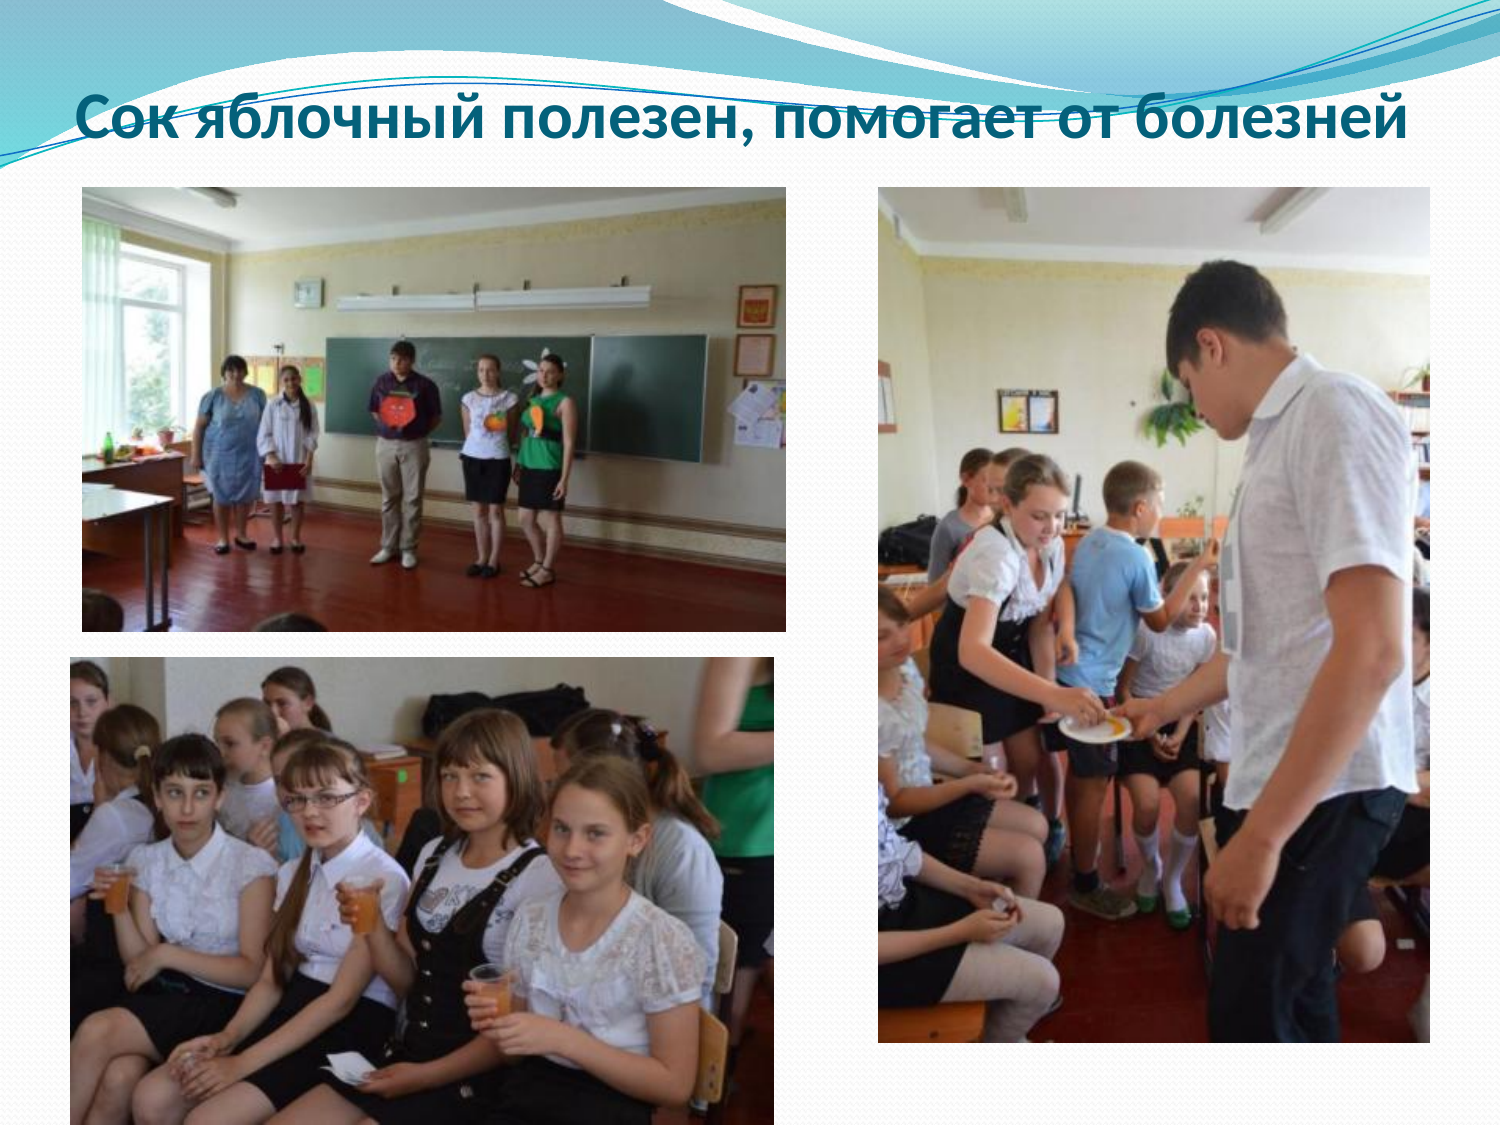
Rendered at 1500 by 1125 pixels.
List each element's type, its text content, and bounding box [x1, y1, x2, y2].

picture [81, 187, 786, 632]
picture [70, 657, 774, 1125]
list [878, 187, 1430, 1043]
title Сок яблочный полезен, помогает от болезней [74, 44, 1426, 153]
